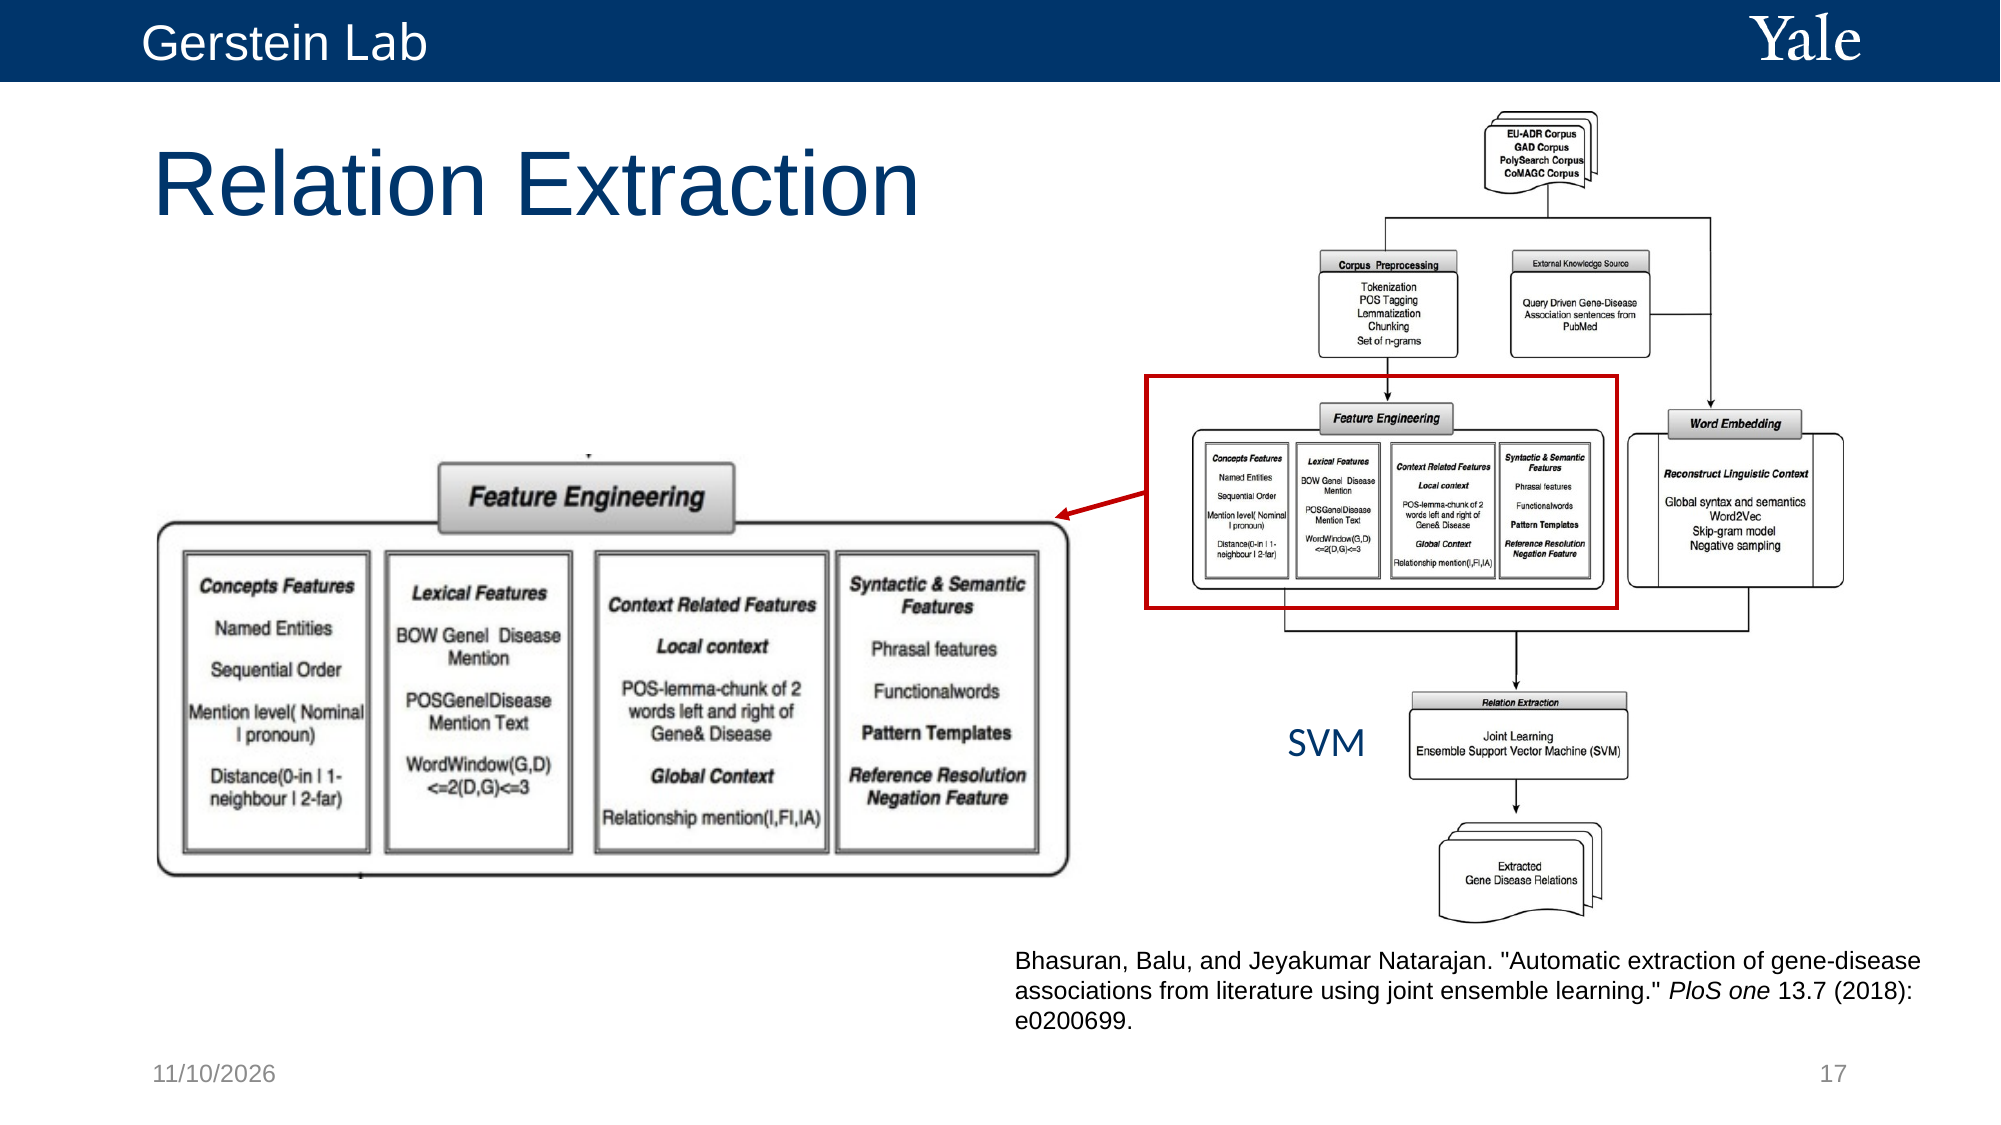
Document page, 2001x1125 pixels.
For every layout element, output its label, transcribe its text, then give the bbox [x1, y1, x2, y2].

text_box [1054, 492, 1147, 518]
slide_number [137, 1042, 588, 1103]
picture [1192, 111, 1844, 924]
title Relation Extraction [137, 103, 1863, 269]
text_box Bhasuran, Balu, and Jeyakumar Natarajan. "Automatic extraction of gene-disease associations from literature using joint ensemble learning." PloS one 13.7 (2018): e0200699. [999, 937, 2000, 1043]
picture [1749, 0, 1863, 93]
picture [156, 454, 1092, 879]
text_box [1145, 375, 1192, 609]
slide_number 17 [1412, 1043, 1863, 1103]
